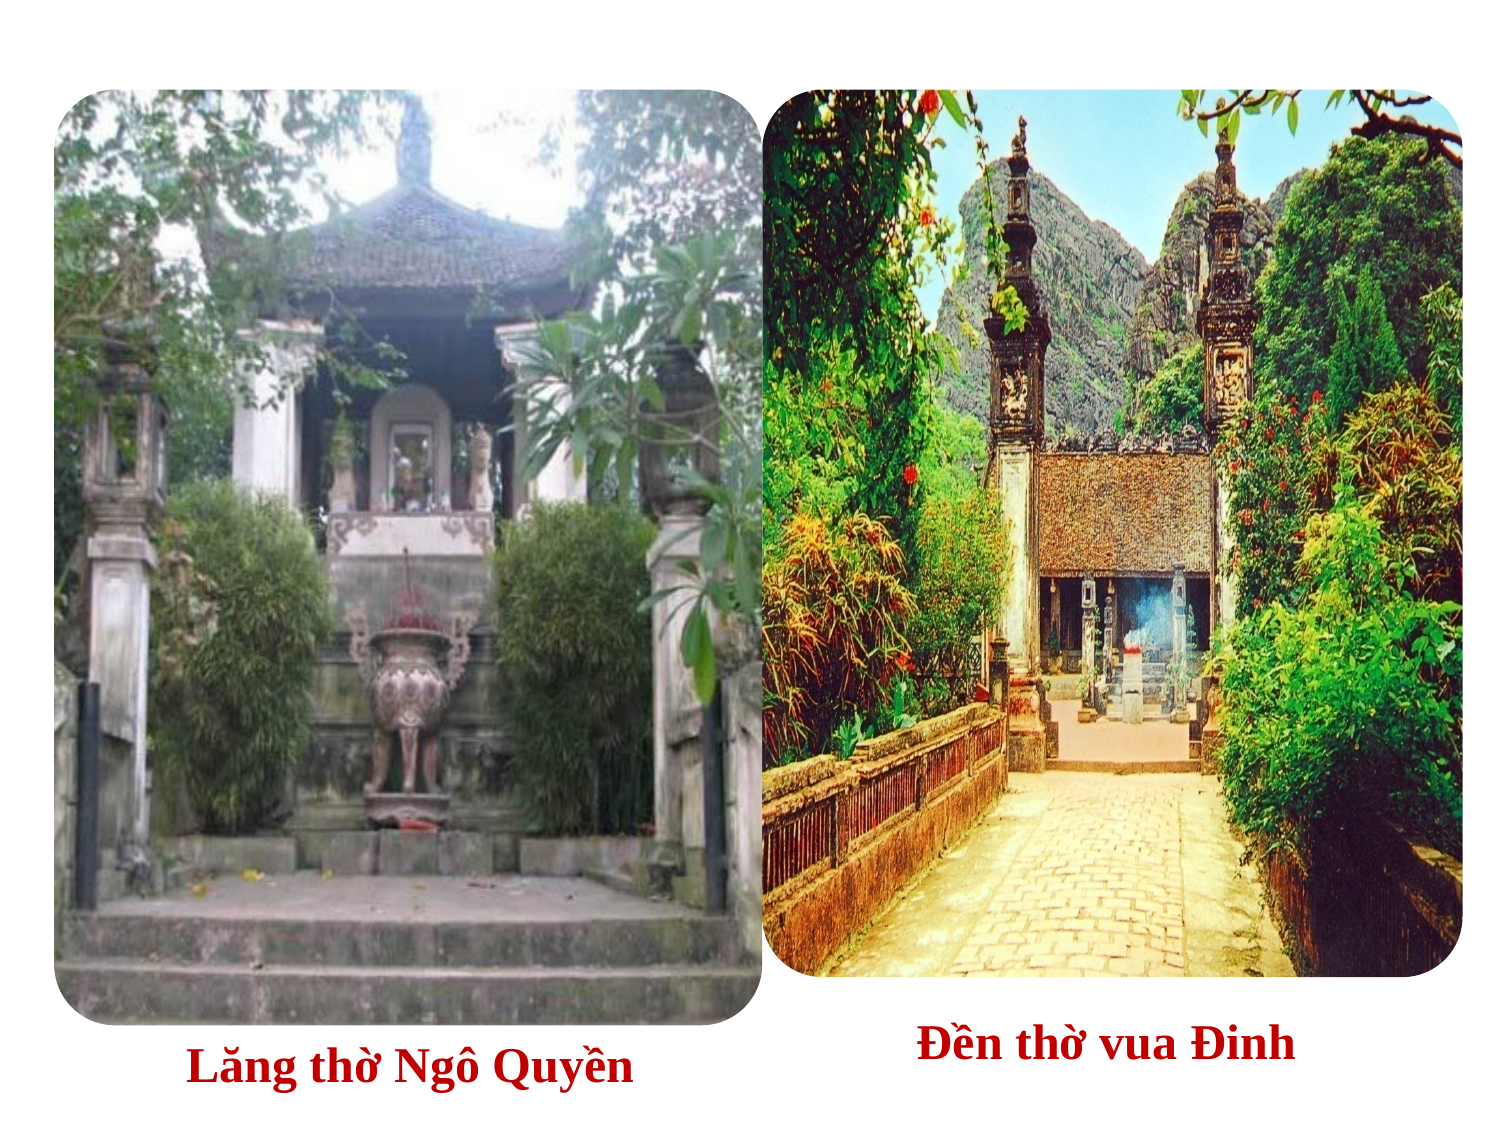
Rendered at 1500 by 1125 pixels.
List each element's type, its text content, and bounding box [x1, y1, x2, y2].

picture [53, 89, 763, 1026]
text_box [749, 89, 1463, 1079]
text_box Lăng thờ Ngô Quyền [54, 1034, 767, 1100]
